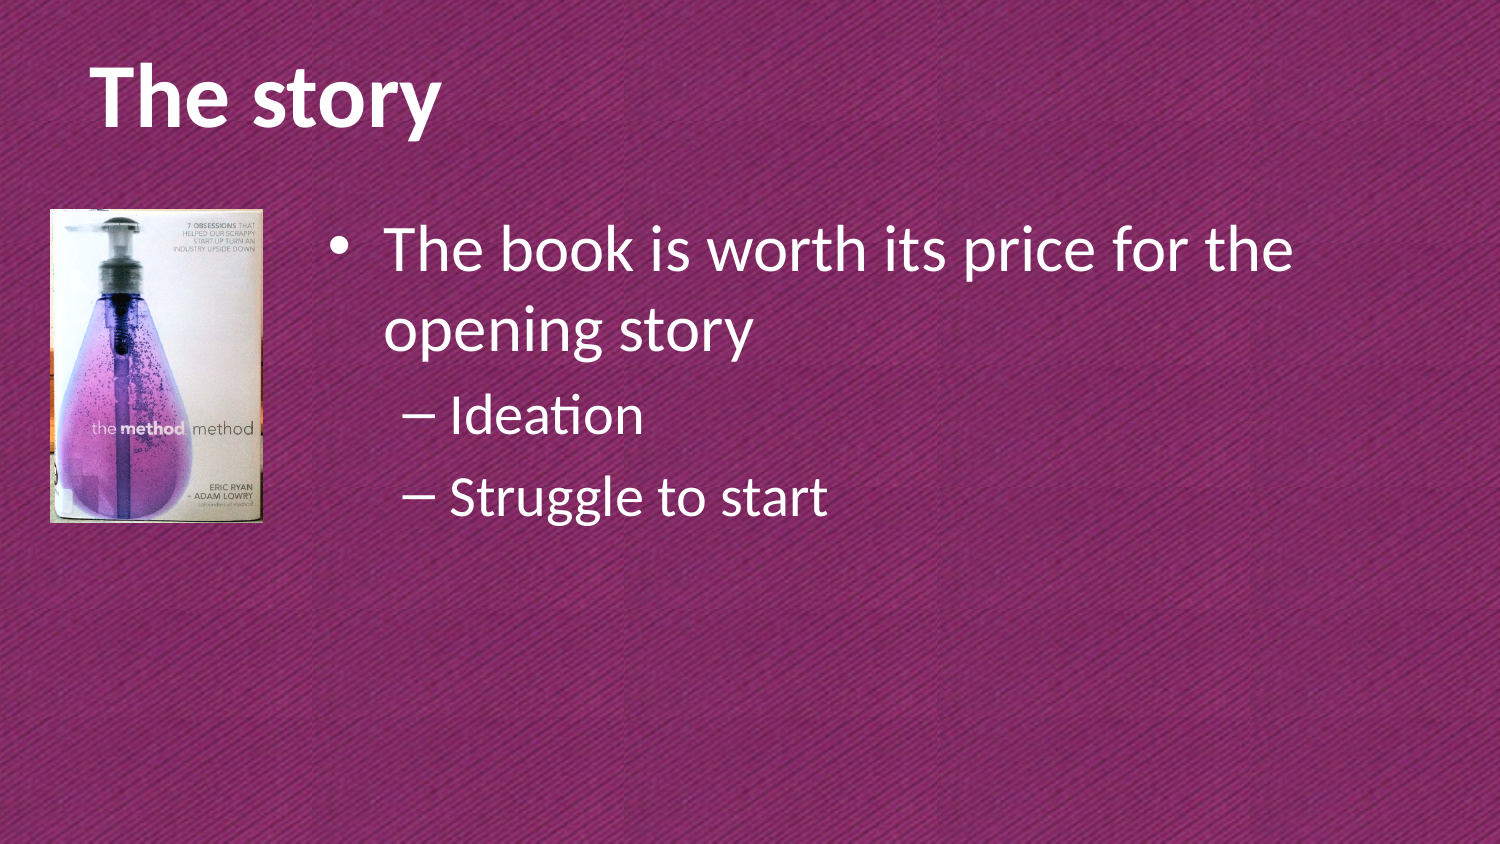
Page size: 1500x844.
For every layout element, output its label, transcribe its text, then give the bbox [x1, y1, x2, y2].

picture [0, 0, 1500, 844]
list The book is worth its price for the opening story Ideation Struggle to start [312, 196, 1425, 754]
title The story [75, 28, 1425, 169]
